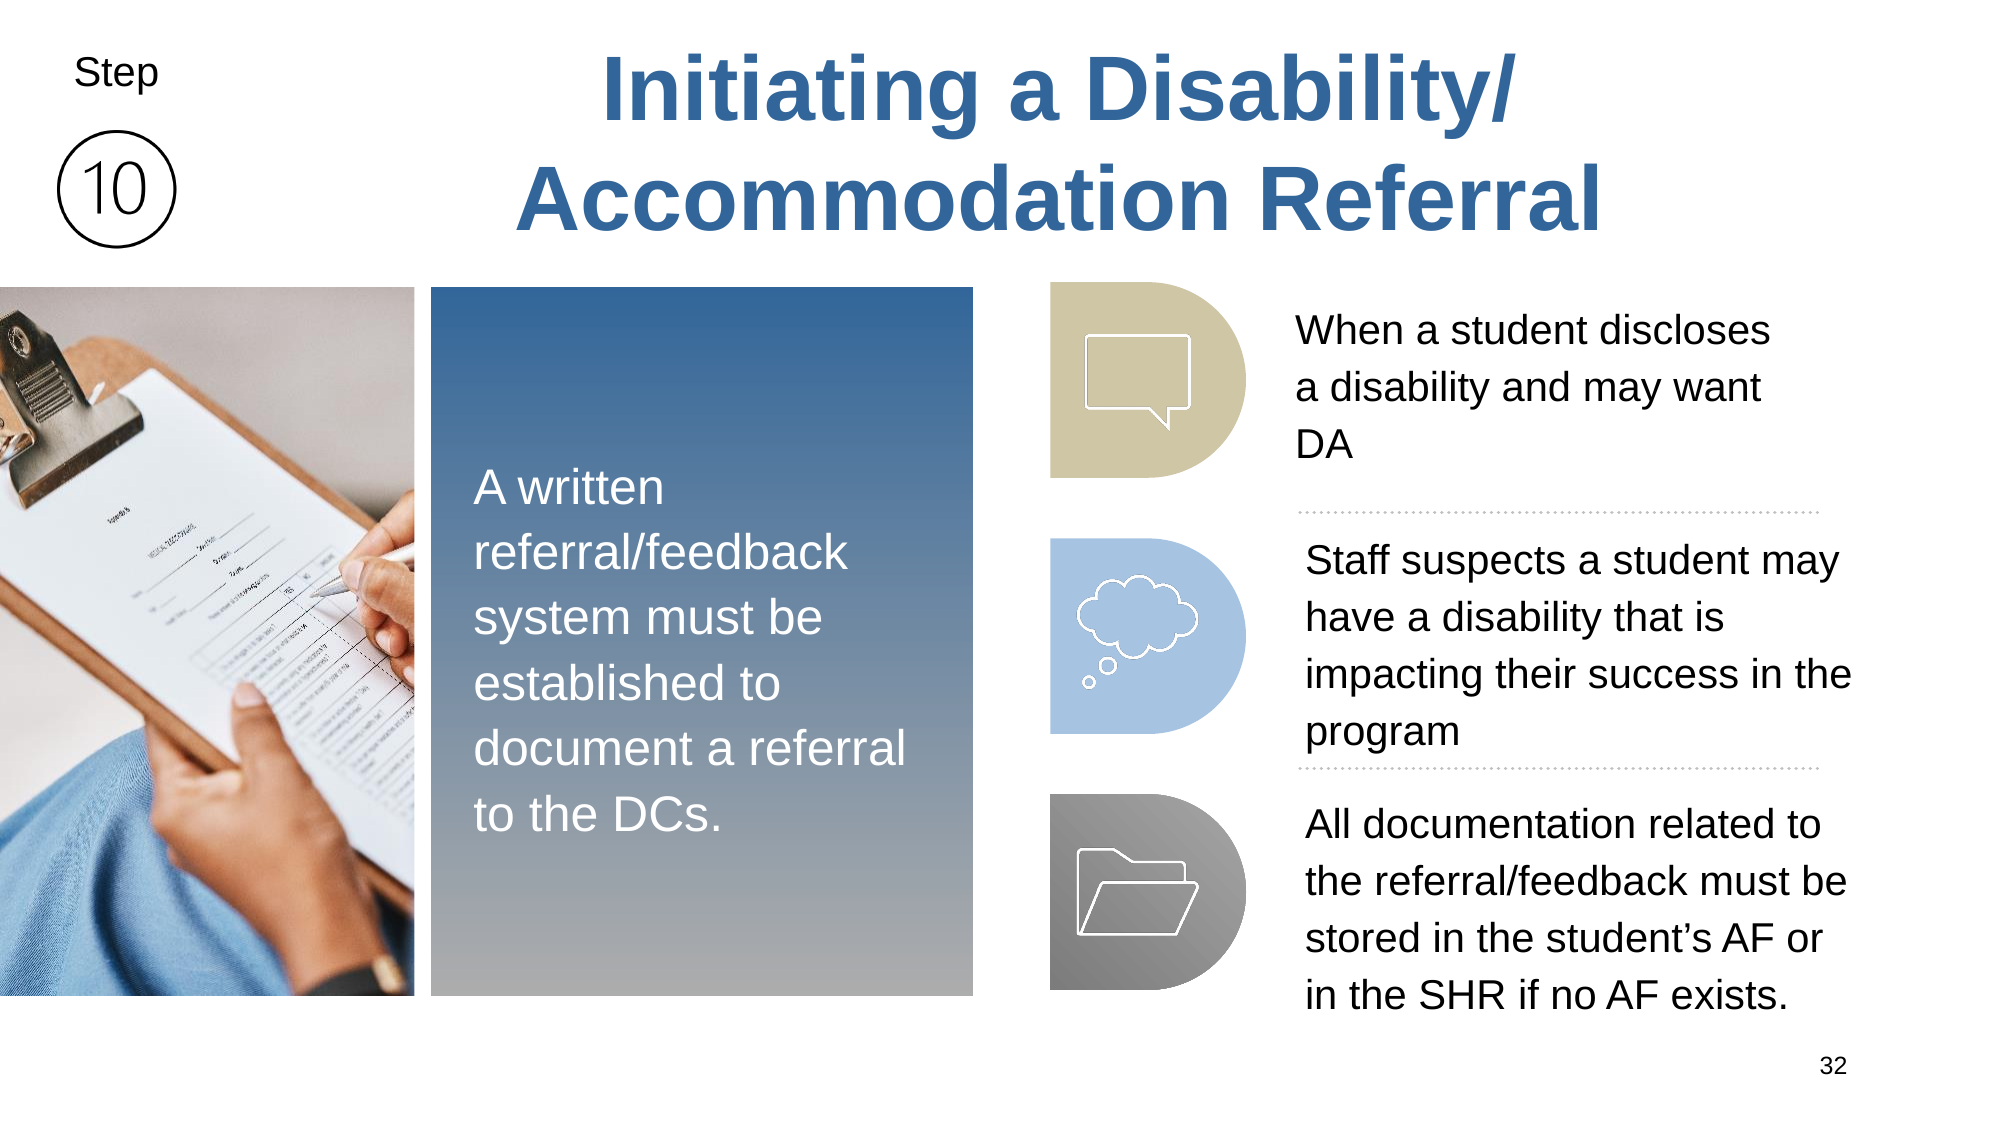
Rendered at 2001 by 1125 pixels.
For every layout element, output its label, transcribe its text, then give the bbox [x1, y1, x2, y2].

text_box [1049, 537, 1248, 736]
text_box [41, 37, 192, 265]
text_box When a student discloses a disability and may want DA [1280, 288, 1819, 478]
text_box Initiating a Disability/ Accommodation Referral [499, 21, 1621, 256]
picture [0, 287, 415, 996]
picture [1062, 816, 1213, 967]
text_box A written referral/feedback system must be established to document a referral to the DCs. [458, 441, 963, 849]
text_box 32 [1412, 1042, 1863, 1103]
text_box [1049, 281, 1248, 479]
text_box All documentation related to the referral/feedback must be stored in the student’s AF or in the SHR if no AF exists. [1290, 782, 1864, 1019]
text_box [1049, 793, 1248, 991]
text_box [431, 287, 973, 996]
picture [1062, 307, 1213, 458]
picture [1062, 557, 1213, 708]
text_box Staff suspects a student may have a disability that is impacting their success in the program [1290, 518, 1894, 753]
